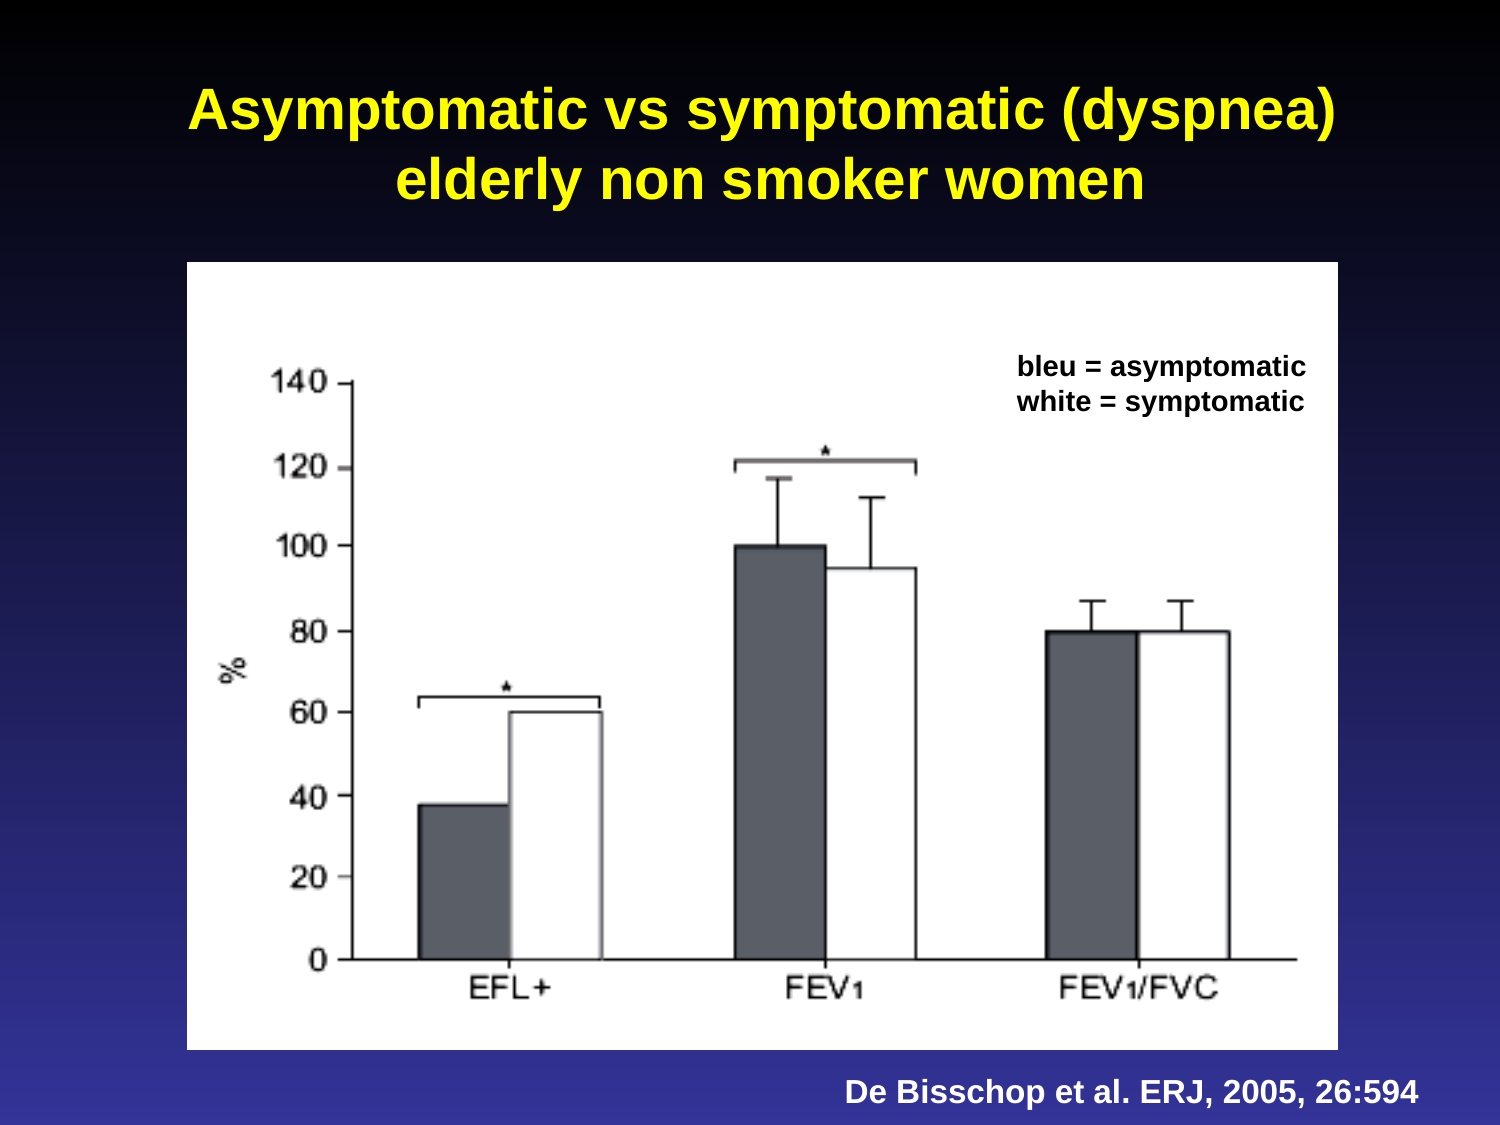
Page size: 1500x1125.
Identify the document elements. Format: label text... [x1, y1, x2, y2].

text_box Asymptomatic vs symptomatic (dyspnea) elderly non smoker women [172, 63, 1370, 219]
text_box De Bisschop et al. ERJ, 2005, 26:594 [829, 1062, 1435, 1118]
picture [187, 262, 1338, 1051]
